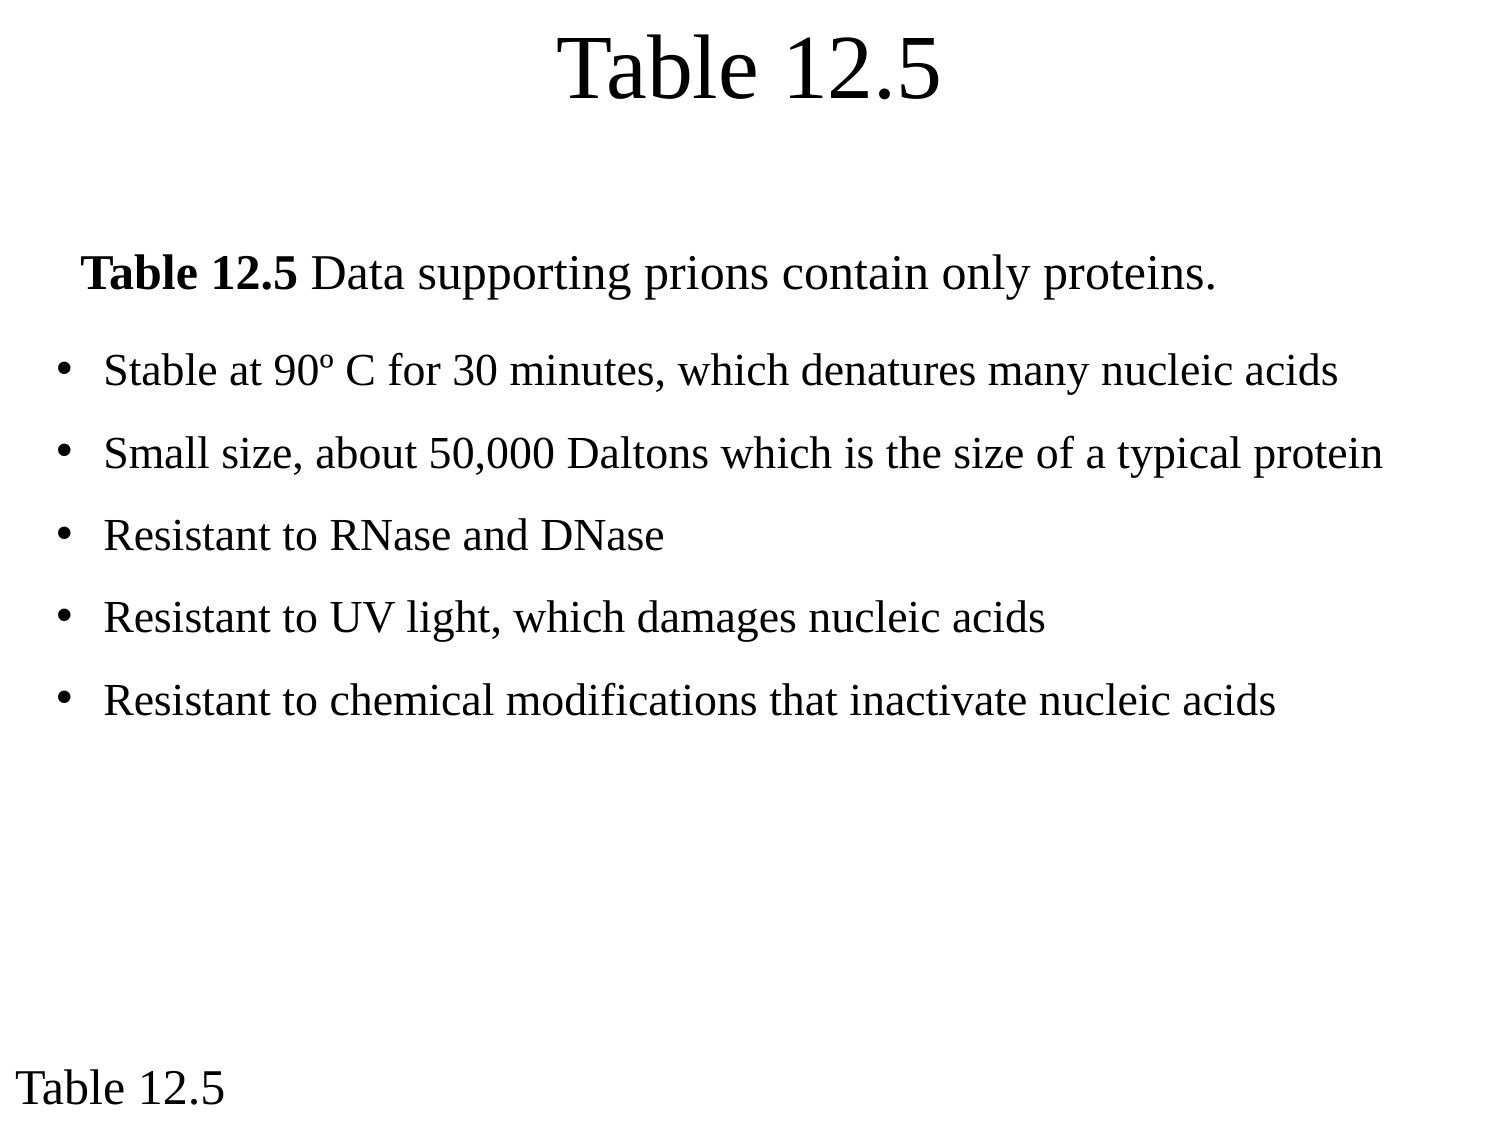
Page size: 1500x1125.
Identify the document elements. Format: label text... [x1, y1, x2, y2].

text_box Table 12.5 [0, 0, 1500, 125]
text_box Stable at 90º C for 30 minutes, which denatures many nucleic acids Small size, about 50,000 Daltons which is the size of a typical protein Resistant to RNase and DNase Resistant to UV light, which damages nucleic acids Resistant to chemical modifications that inactivate nucleic acids [41, 304, 1486, 732]
text_box Table 12.5 Data supporting prions contain only proteins. [65, 232, 1391, 308]
title Table 12.5 [0, 1043, 262, 1125]
